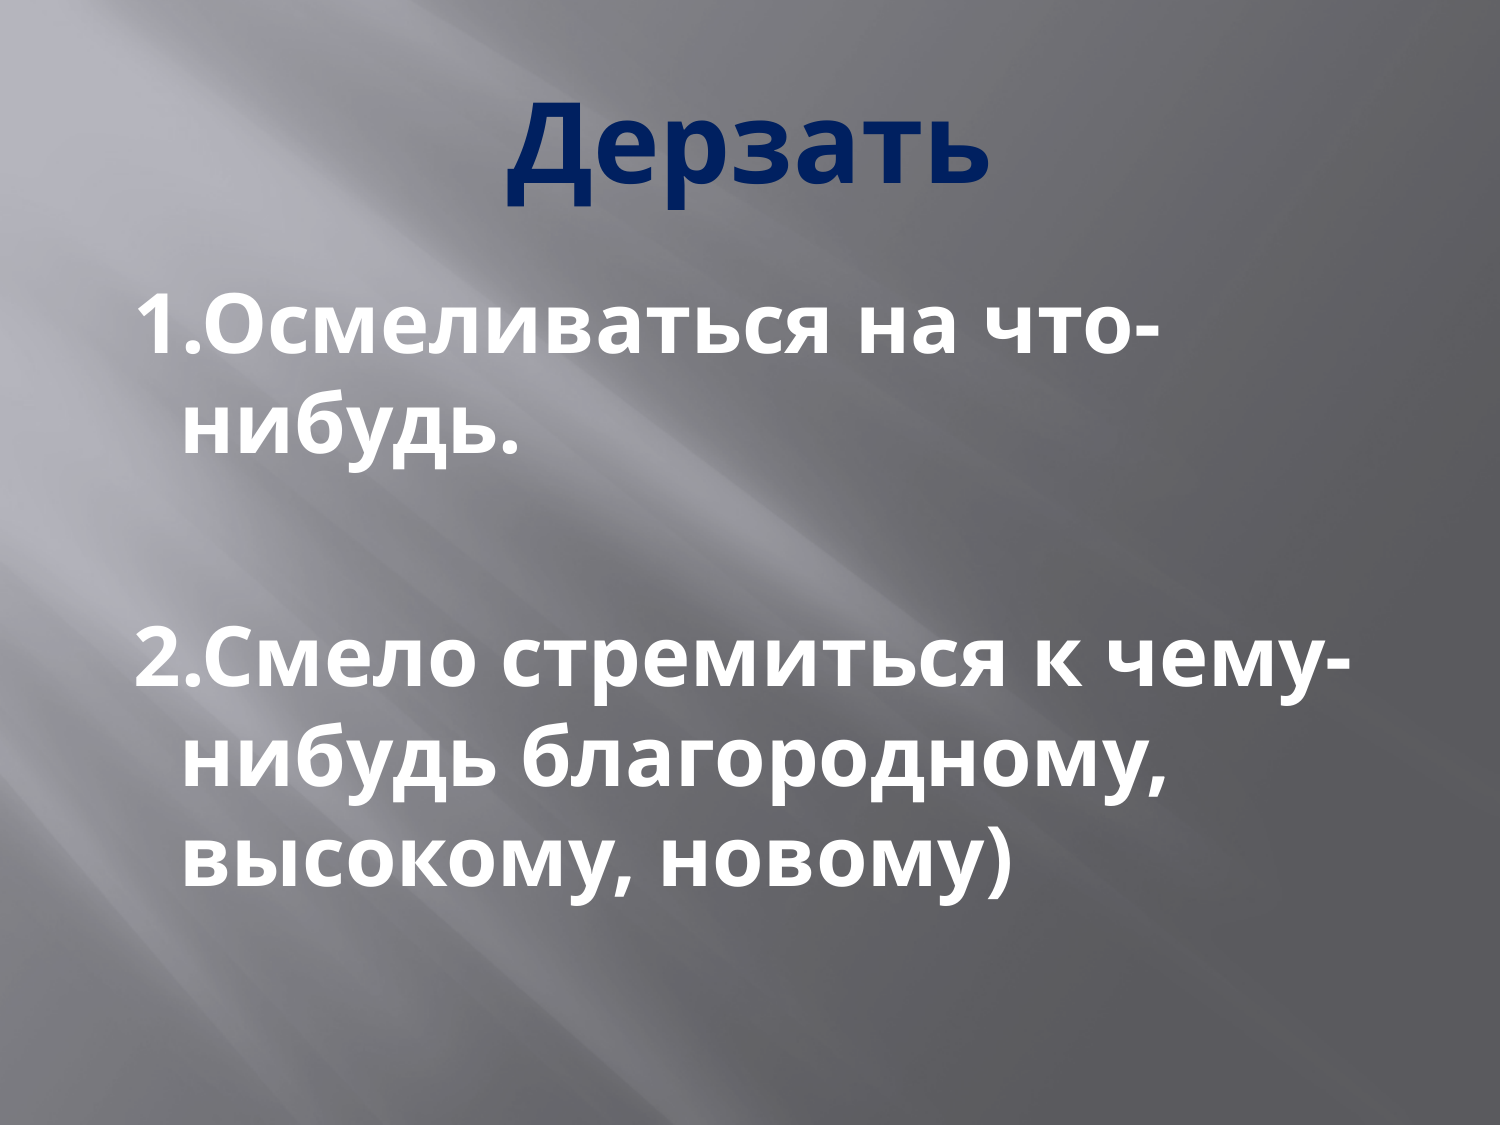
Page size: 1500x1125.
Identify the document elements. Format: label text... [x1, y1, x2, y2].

title Дерзать [75, 45, 1425, 233]
list 1.Осмеливаться на что-нибудь. 2.Смело стремиться к чему-нибудь благородному, высокому, новому) [75, 262, 1425, 1035]
